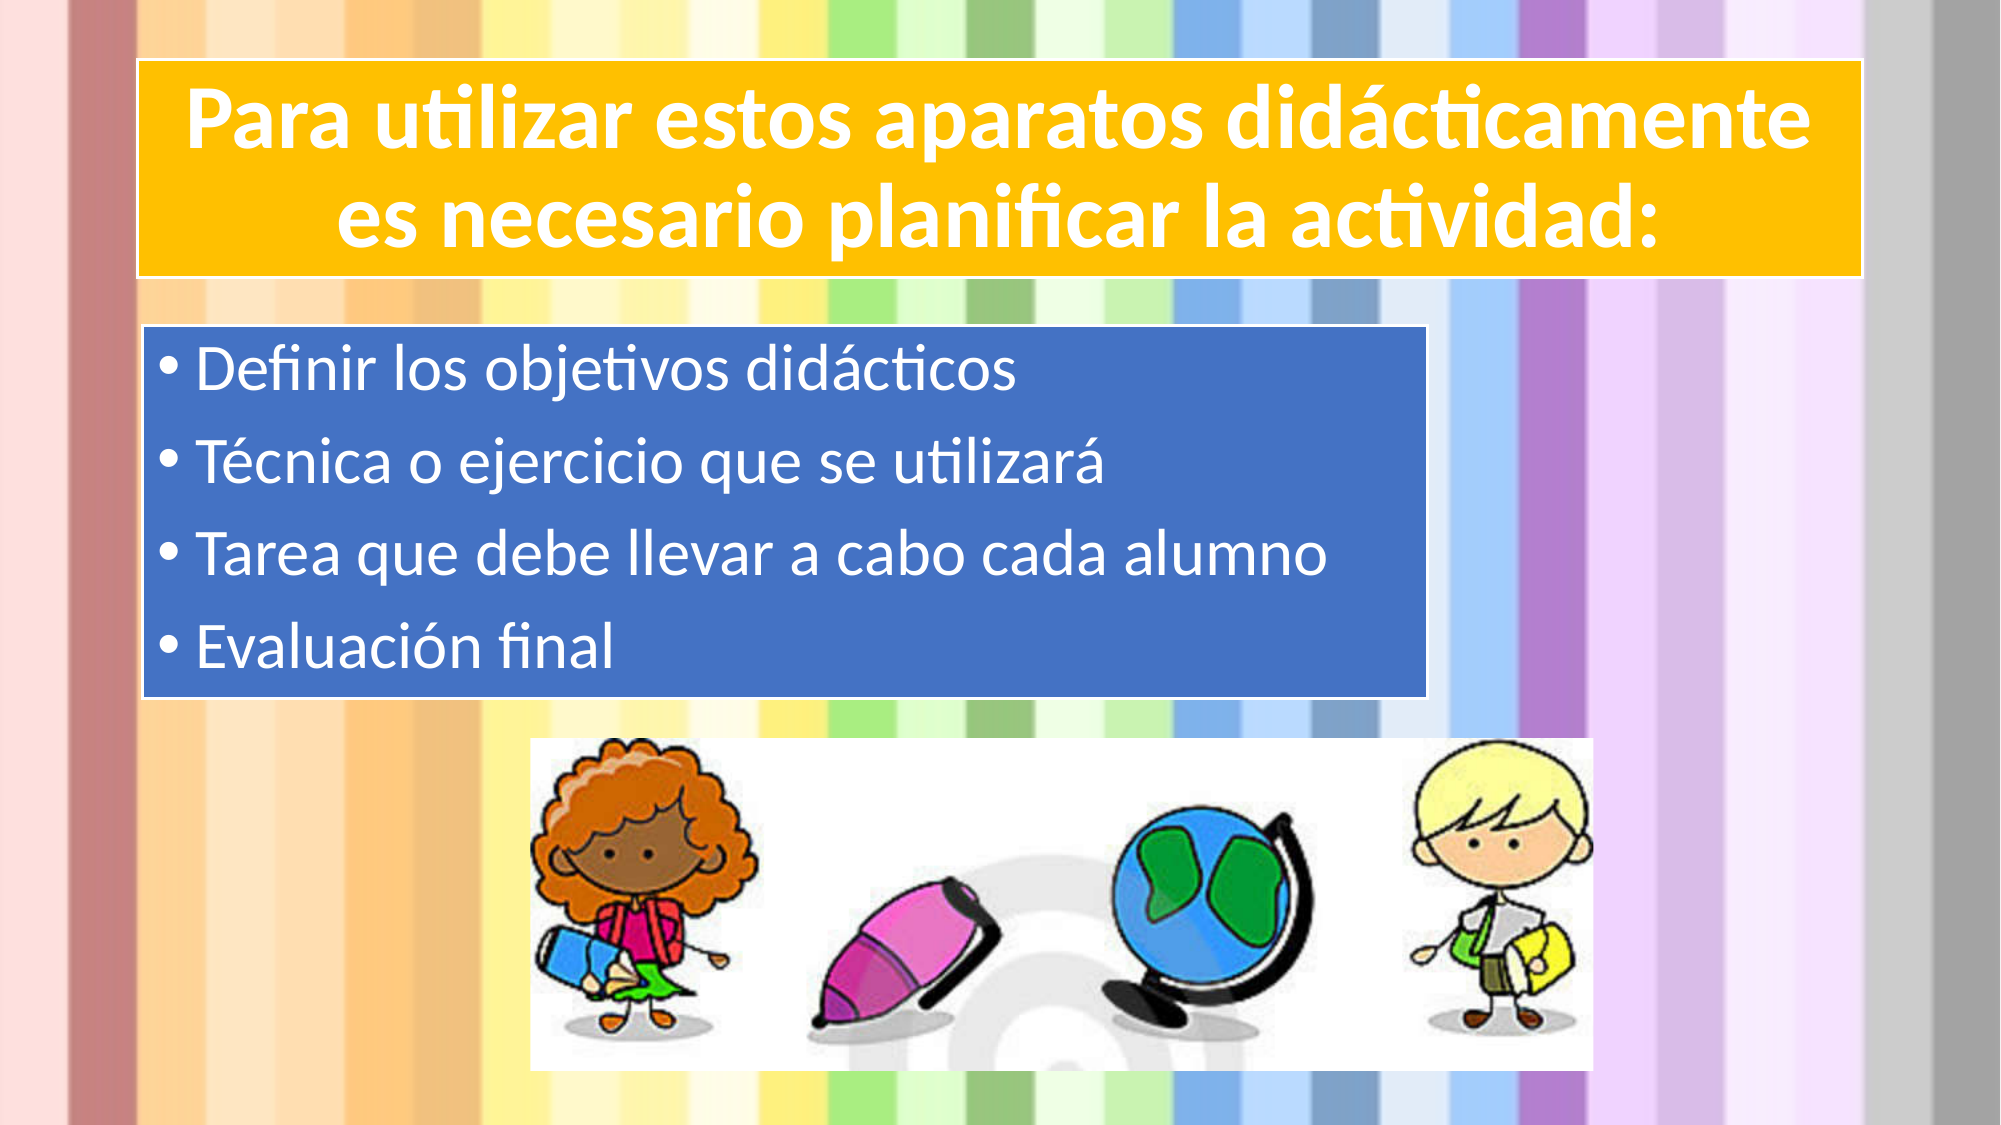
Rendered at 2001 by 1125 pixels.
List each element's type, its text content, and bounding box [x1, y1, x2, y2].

picture [0, 0, 2001, 1125]
list Definir los objetivos didácticos Técnica o ejercicio que se utilizará Tarea que debe llevar a cabo cada alumno Evaluación final [141, 324, 1429, 700]
title Para utilizar estos aparatos didácticamente es necesario planificar la actividad: [136, 58, 1864, 279]
